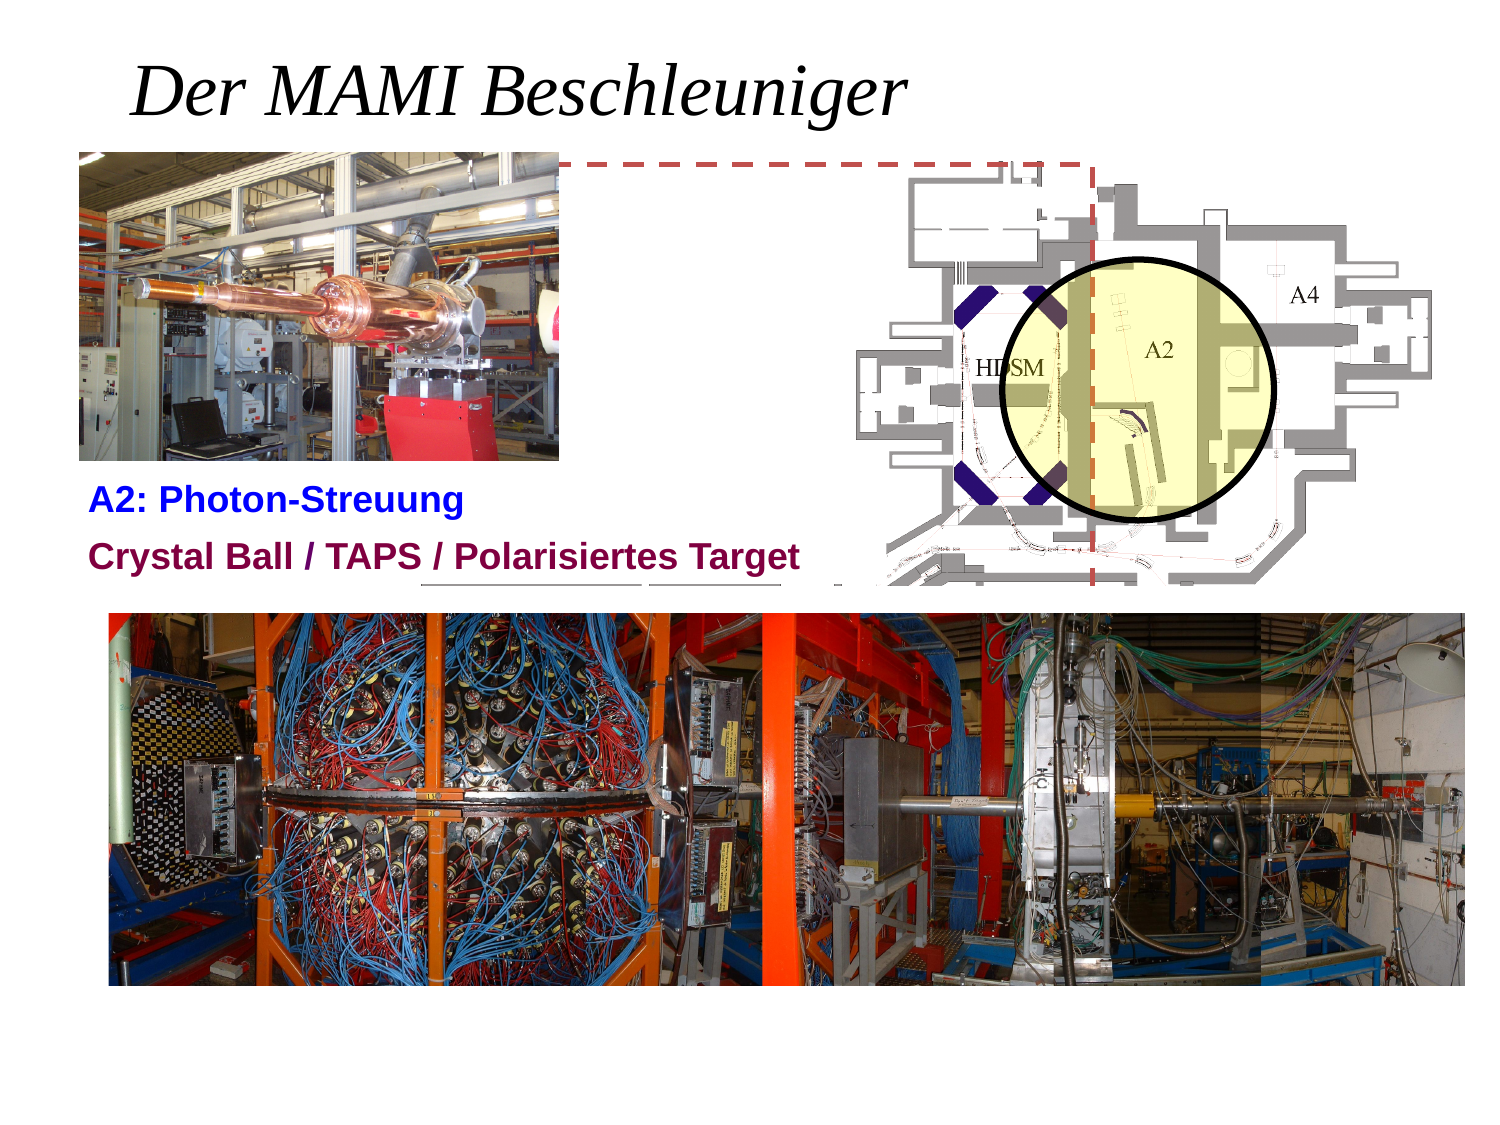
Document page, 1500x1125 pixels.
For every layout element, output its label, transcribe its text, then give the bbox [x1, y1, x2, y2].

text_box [32, 151, 1475, 1029]
text_box Der MAMI Beschleuniger [115, 33, 925, 138]
